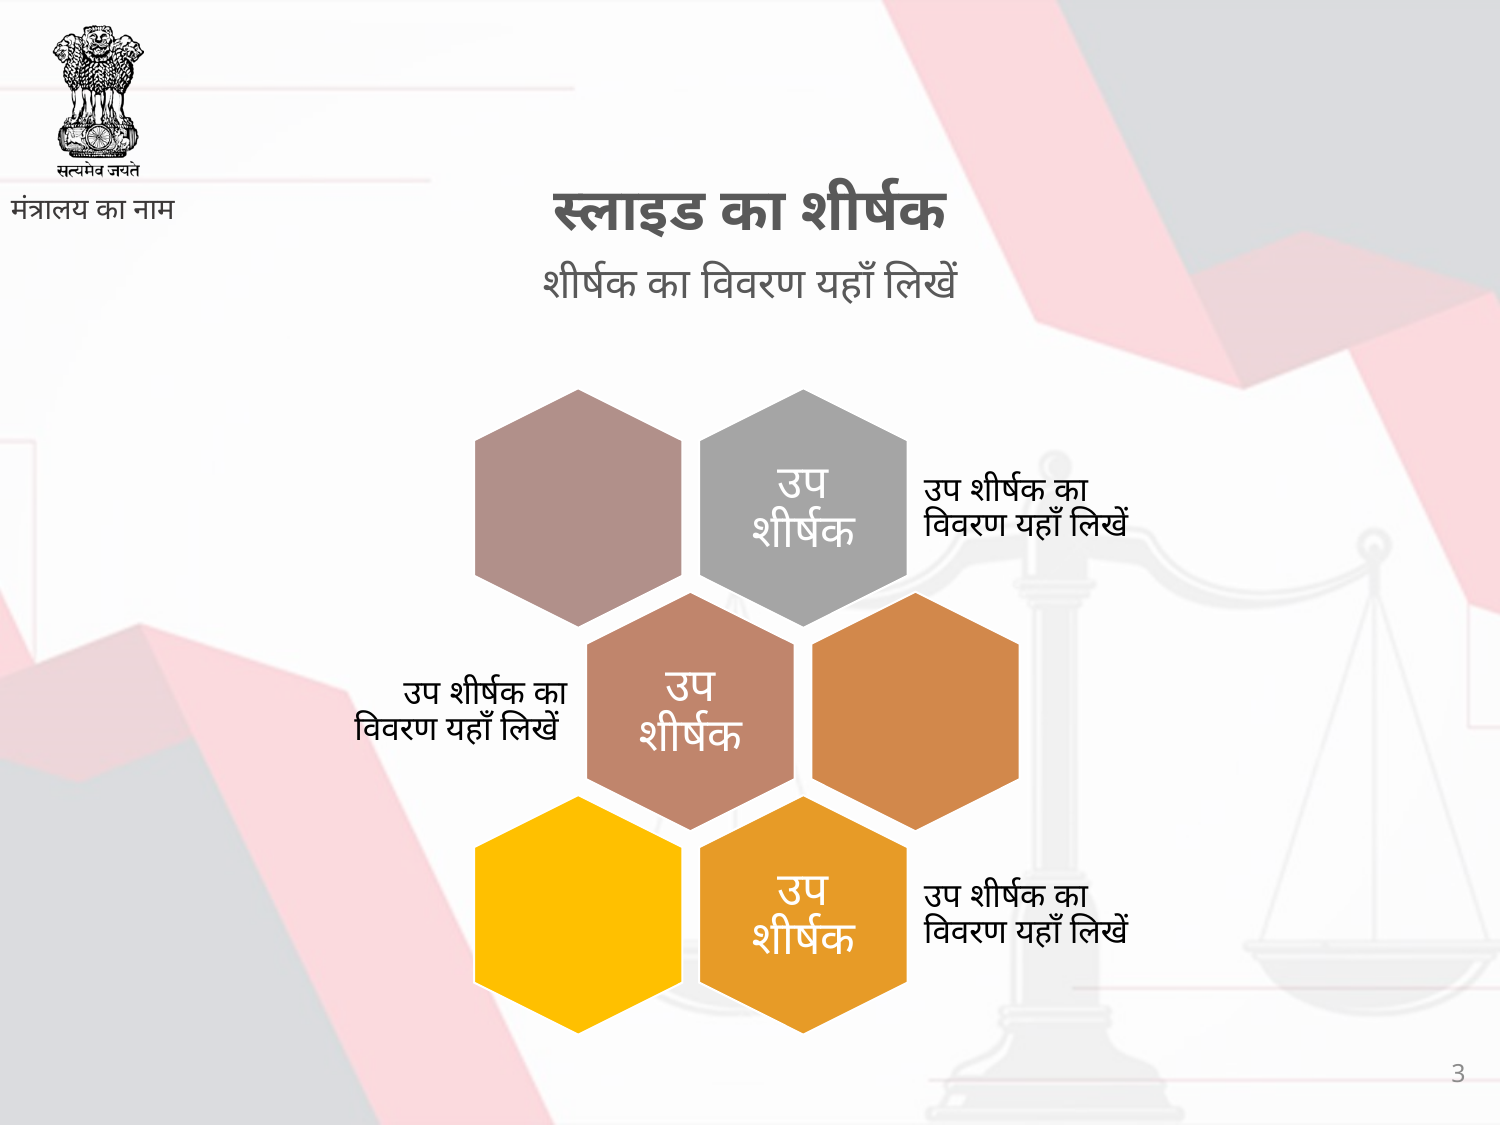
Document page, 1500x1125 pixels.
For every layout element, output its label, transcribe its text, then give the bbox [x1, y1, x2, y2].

slide_number 3 [1142, 1044, 1481, 1105]
picture [51, 23, 144, 179]
list स्लाइड का शीर्षक [278, 172, 1222, 244]
list शीर्षक का विवरण यहाँ लिखें [219, 255, 1281, 350]
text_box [246, 388, 1254, 1035]
